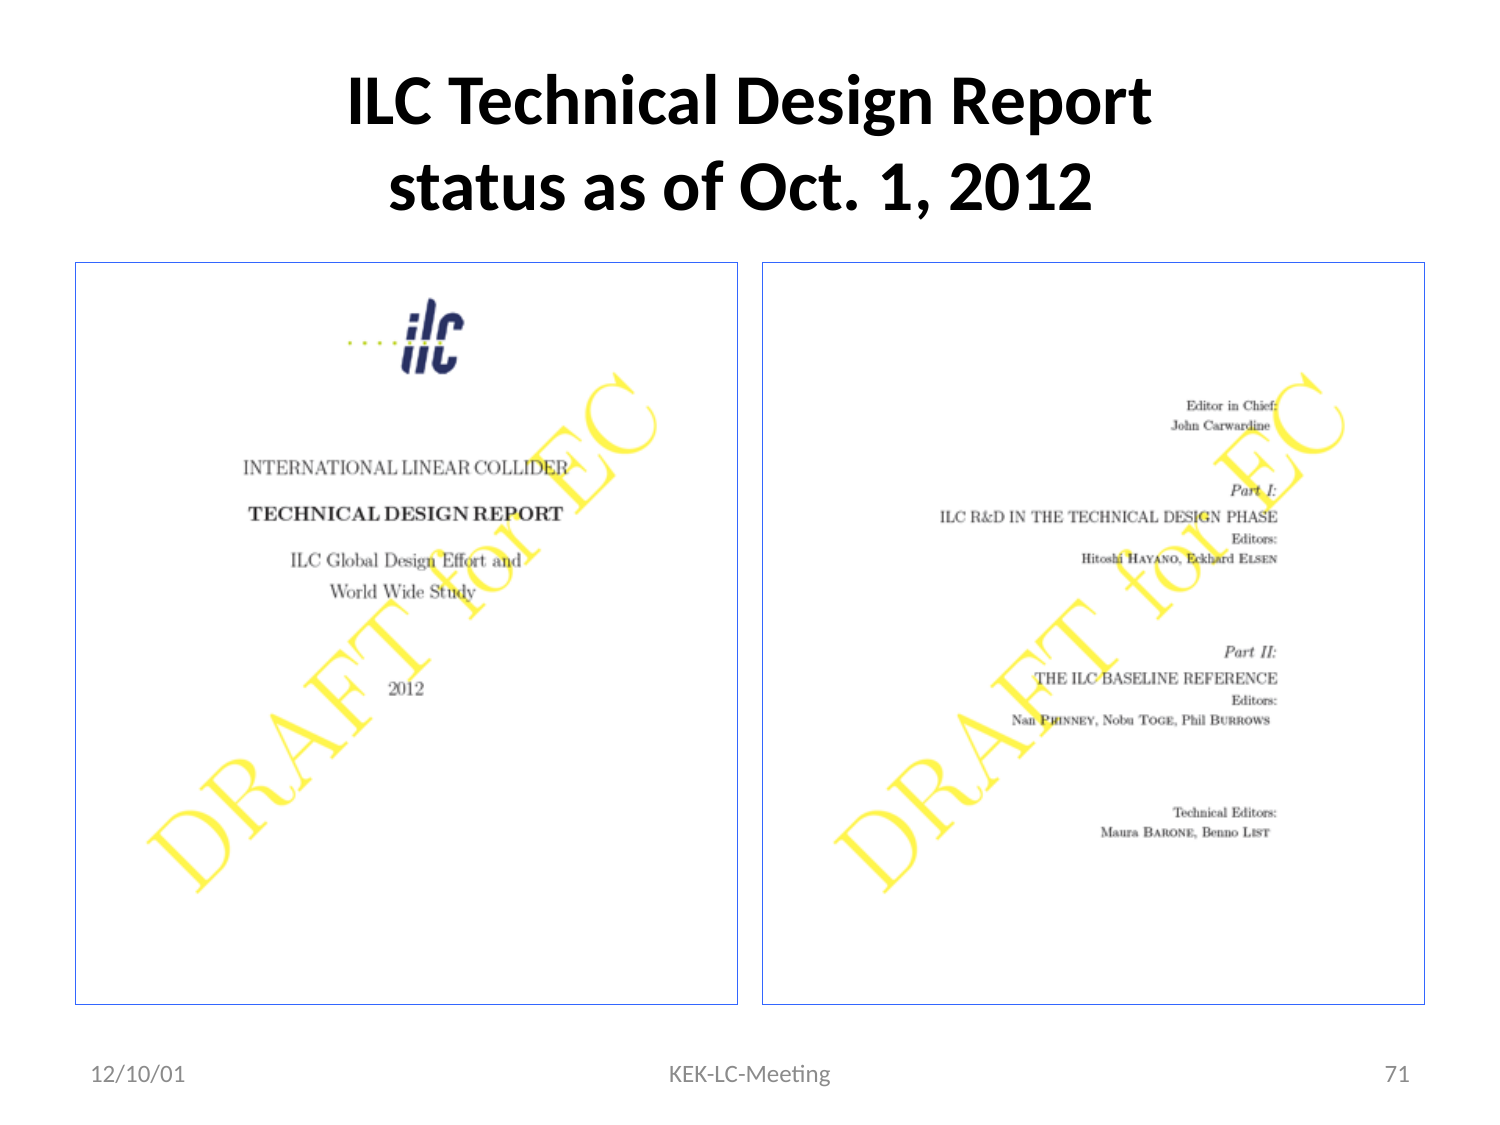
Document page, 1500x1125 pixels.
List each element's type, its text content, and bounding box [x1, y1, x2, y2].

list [762, 262, 1426, 1006]
title ILC Technical Design Report status as of Oct. 1, 2012 [75, 45, 1425, 233]
footer KEK-LC-Meeting [512, 1042, 988, 1103]
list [74, 262, 738, 1006]
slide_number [75, 1042, 425, 1103]
slide_number 71 [1074, 1042, 1425, 1103]
